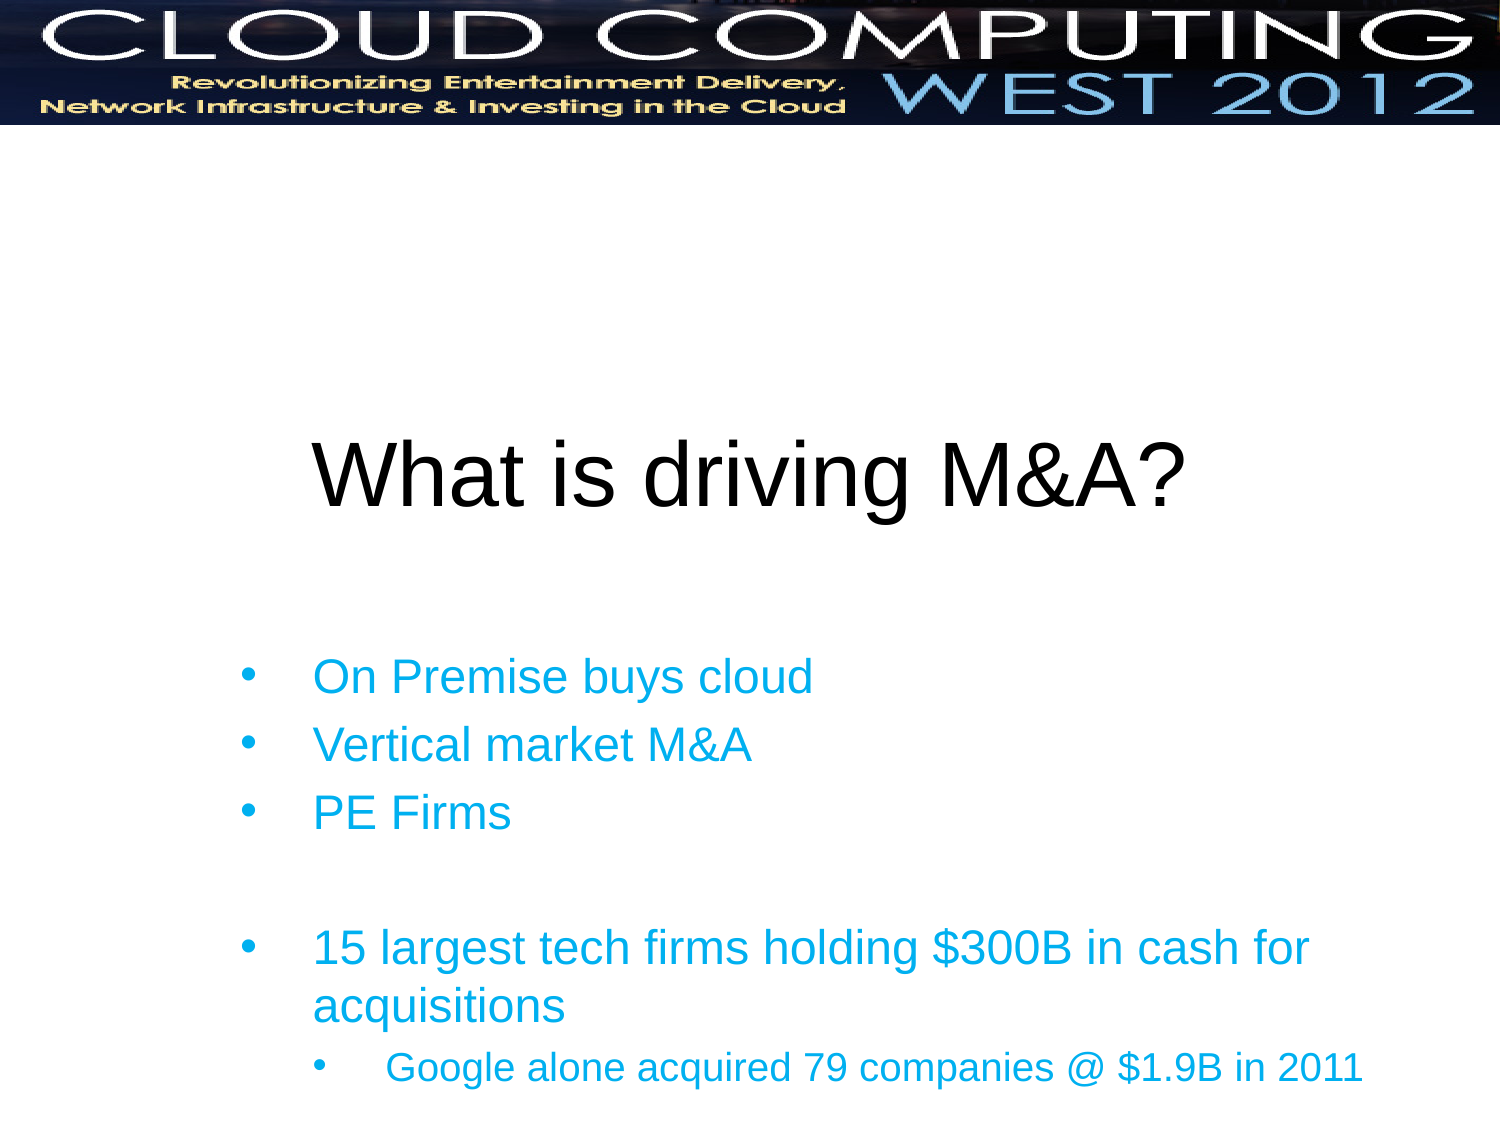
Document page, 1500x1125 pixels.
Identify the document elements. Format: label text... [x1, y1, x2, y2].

subtitle On Premise buys cloud Vertical market M&A PE Firms 15 largest tech firms holding $300B in cash for acquisitions Google alone acquired 79 companies @ $1.9B in 2011 [225, 637, 1463, 1100]
title What is driving M&A? [112, 349, 1388, 591]
picture [0, 0, 1500, 126]
